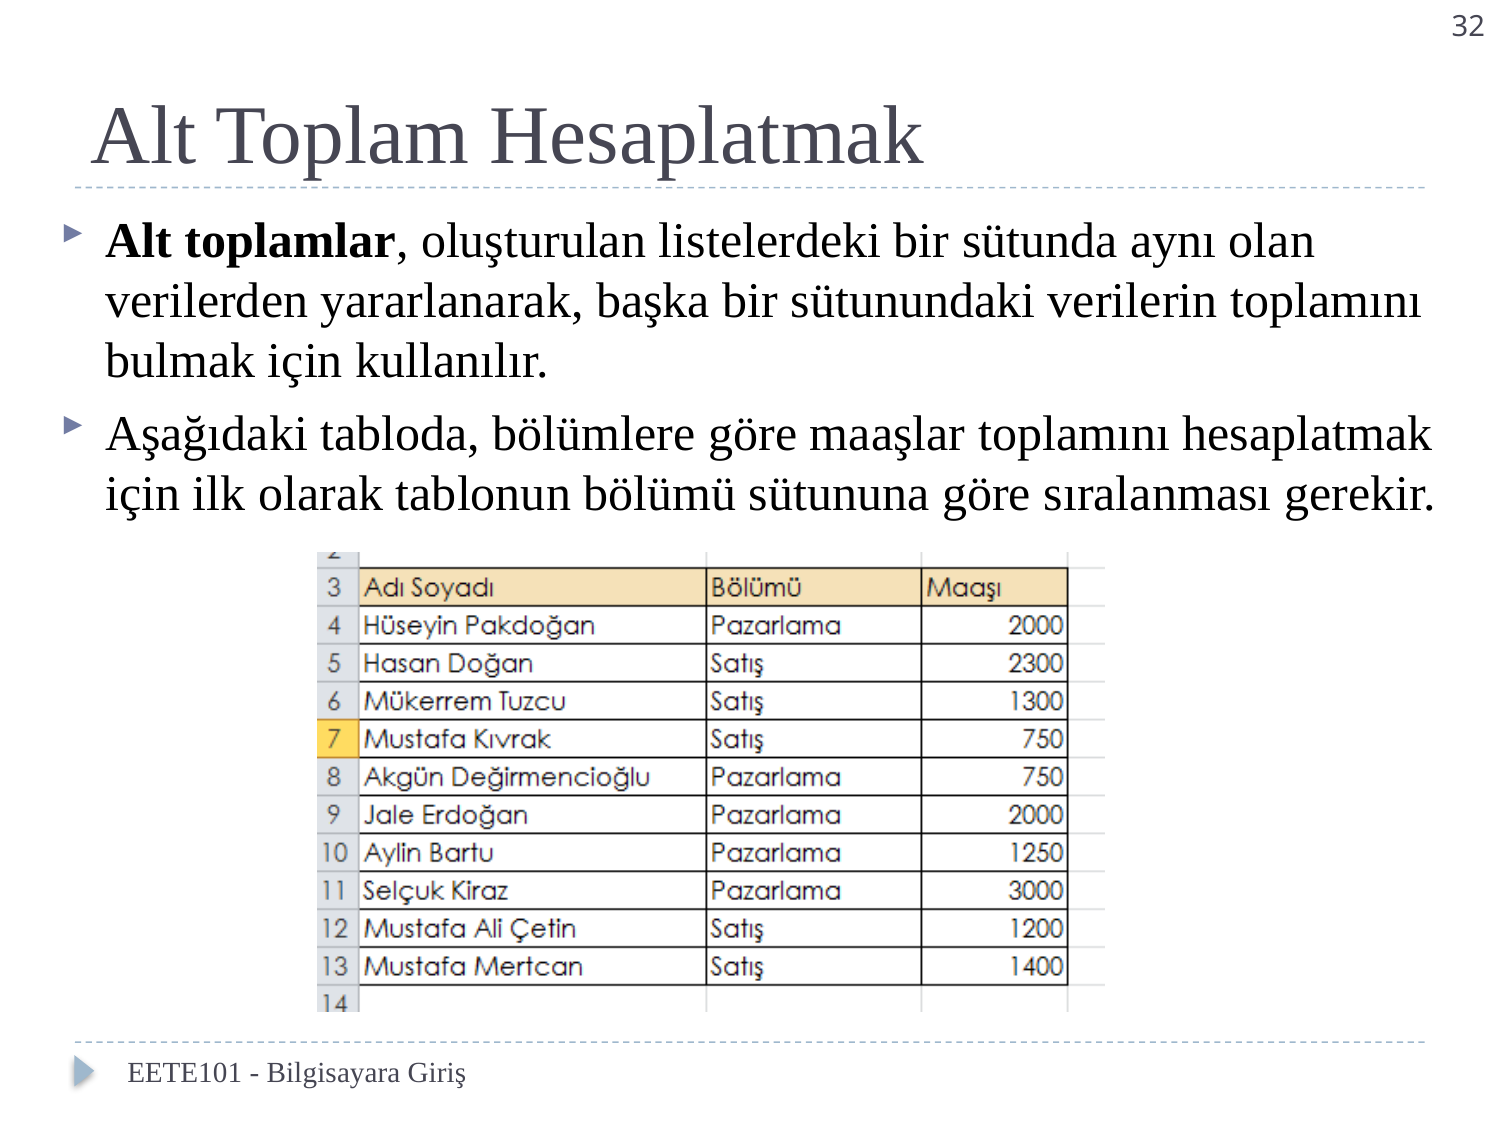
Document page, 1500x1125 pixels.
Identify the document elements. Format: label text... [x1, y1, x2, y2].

picture [316, 552, 1105, 1012]
title Alt Toplam Hesaplatmak [75, 24, 1425, 188]
footer EETE101 - Bilgisayara Giriş [112, 1045, 1424, 1106]
slide_number 32 [1423, 0, 1500, 60]
list Alt toplamlar, oluşturulan listelerdeki bir sütunda aynı olan verilerden yararlanarak, başka bir sütunundaki verilerin toplamını bulmak için kullanılır. Aşağıdaki tabloda, bölümlere göre maaşlar toplamını hesaplatmak için ilk olarak tablonun bölümü sütununa göre sıralanması gerekir. [45, 200, 1471, 1010]
